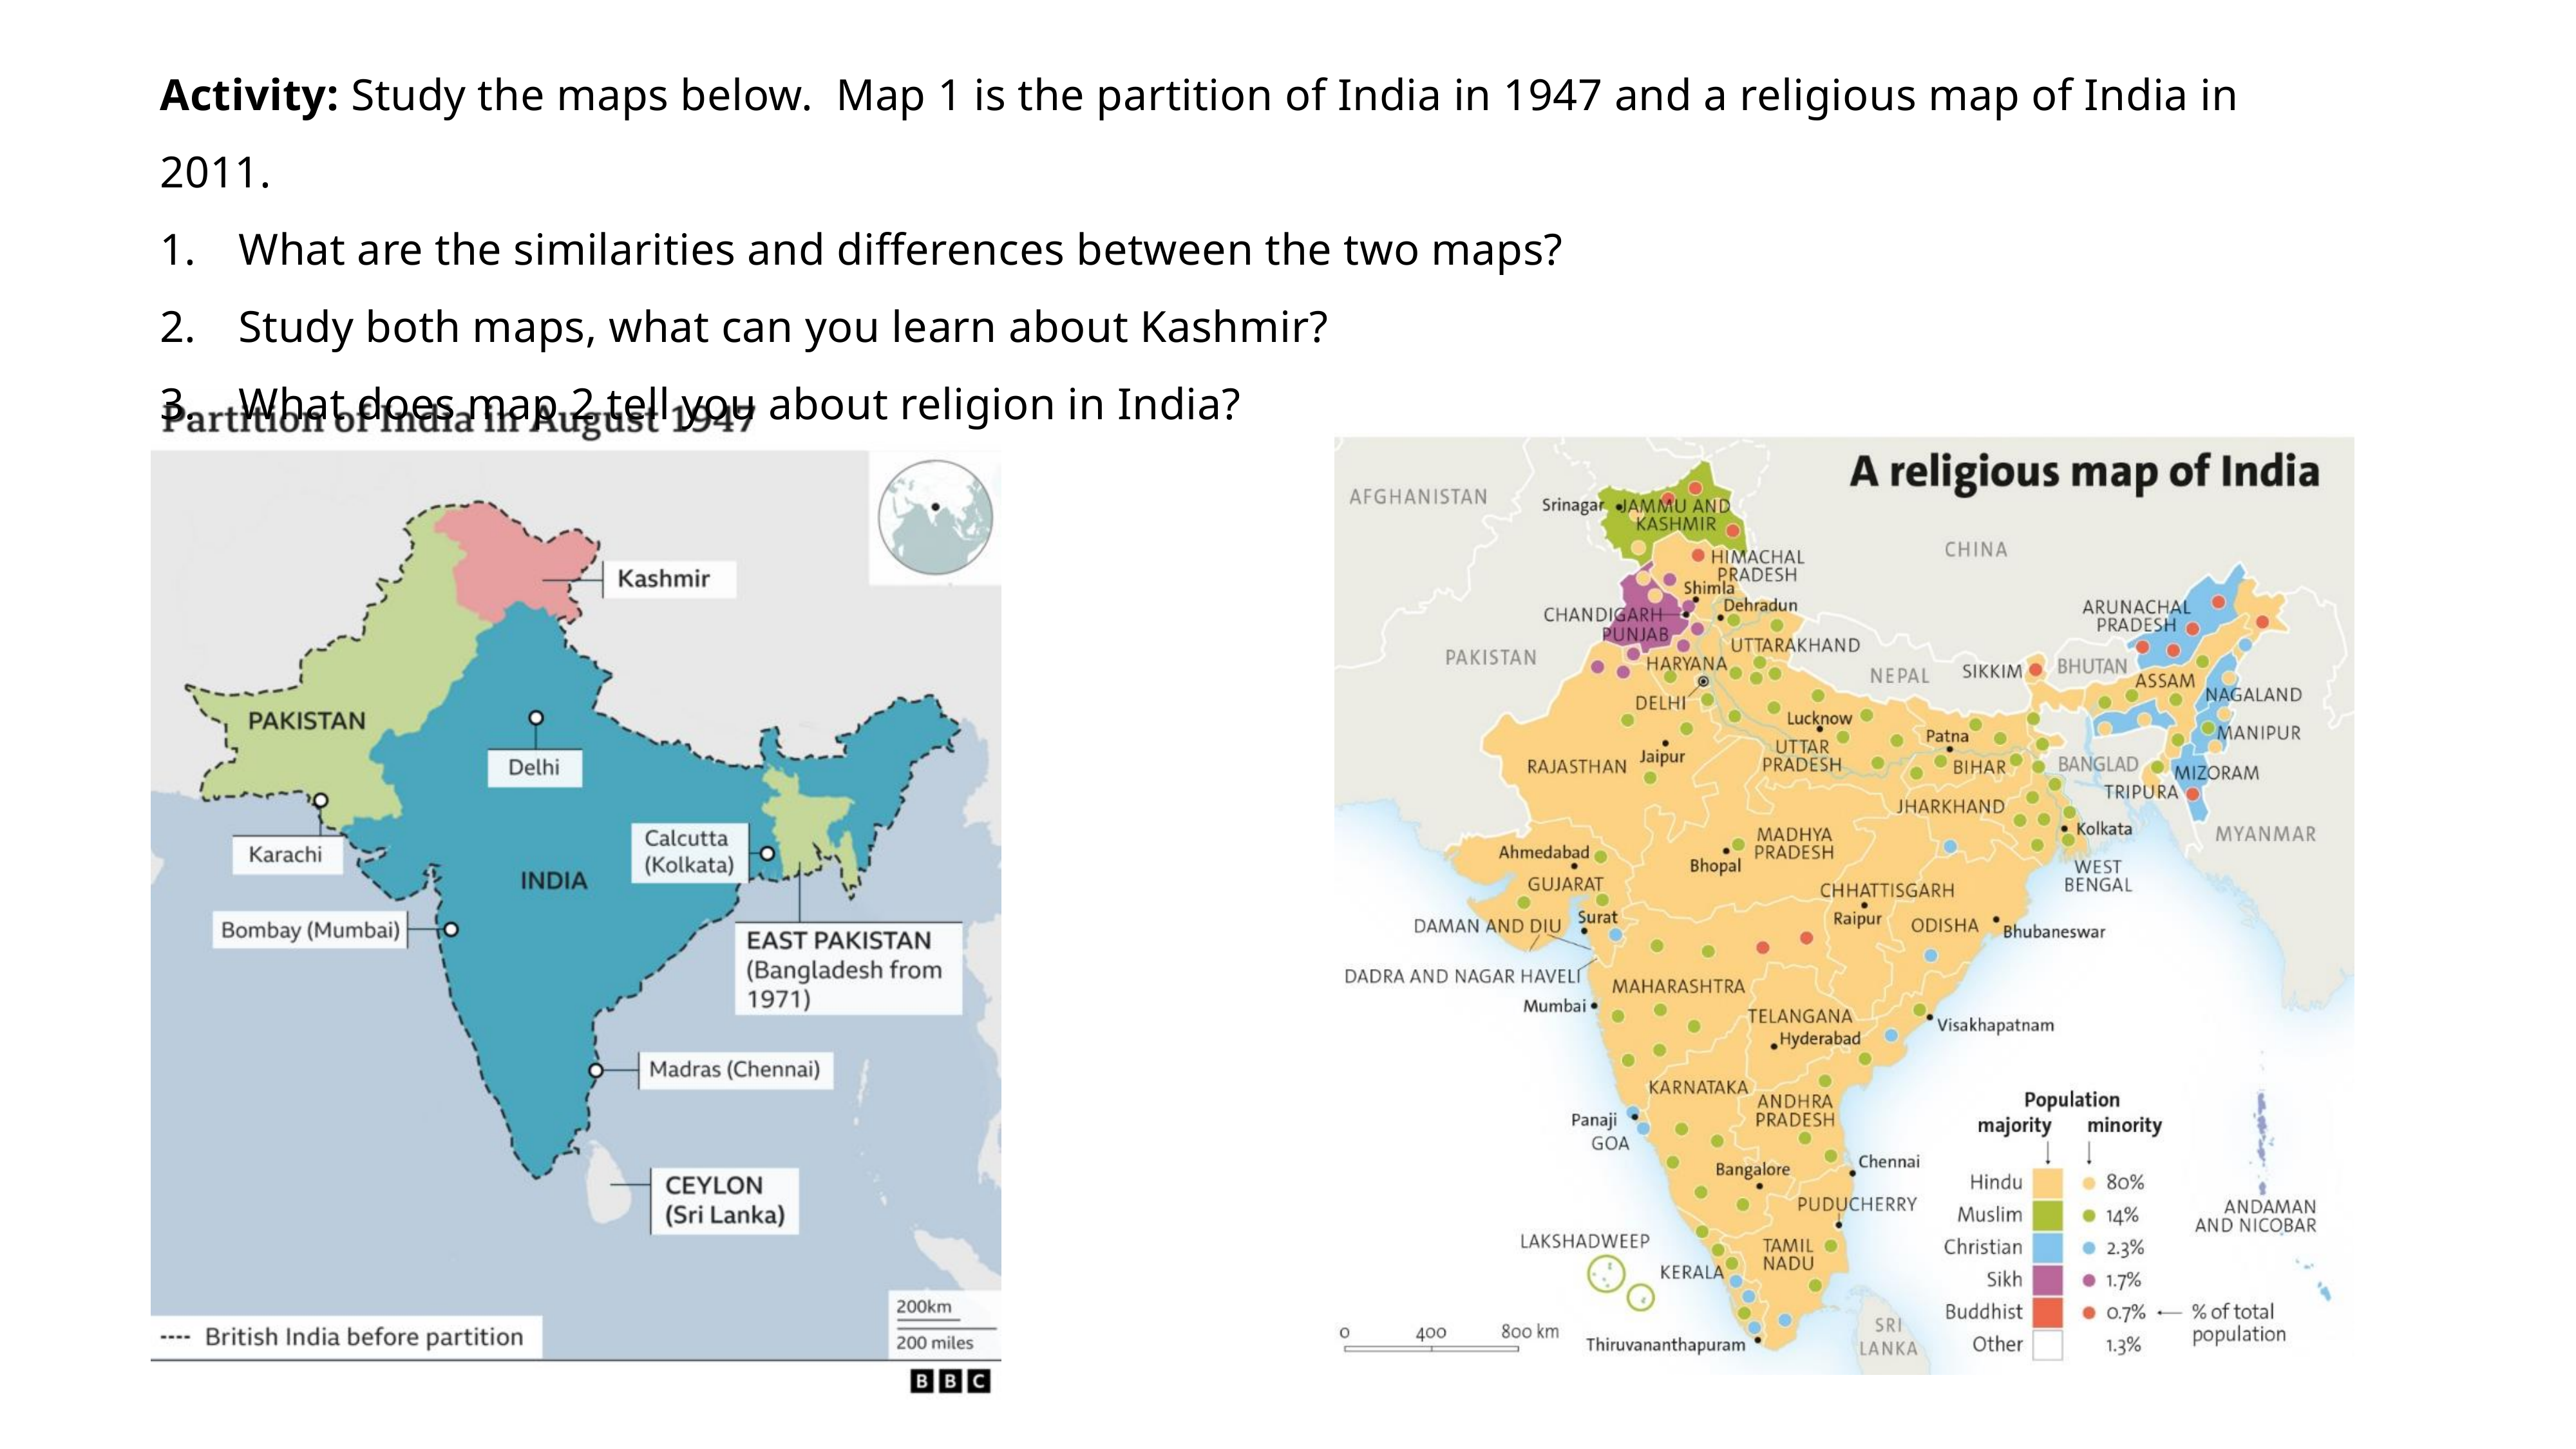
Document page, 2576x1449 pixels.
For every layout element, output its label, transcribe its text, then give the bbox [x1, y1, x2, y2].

picture [1334, 433, 2354, 1375]
text_box Activity: Study the maps below. Map 1 is the partition of India in 1947 and a religious map of India in 2011. What are the similarities and differences between the two maps? Study both maps, what can you learn about Kashmir? What does map 2 tell you about religion in India? [150, 37, 2354, 433]
picture [150, 388, 1001, 1401]
